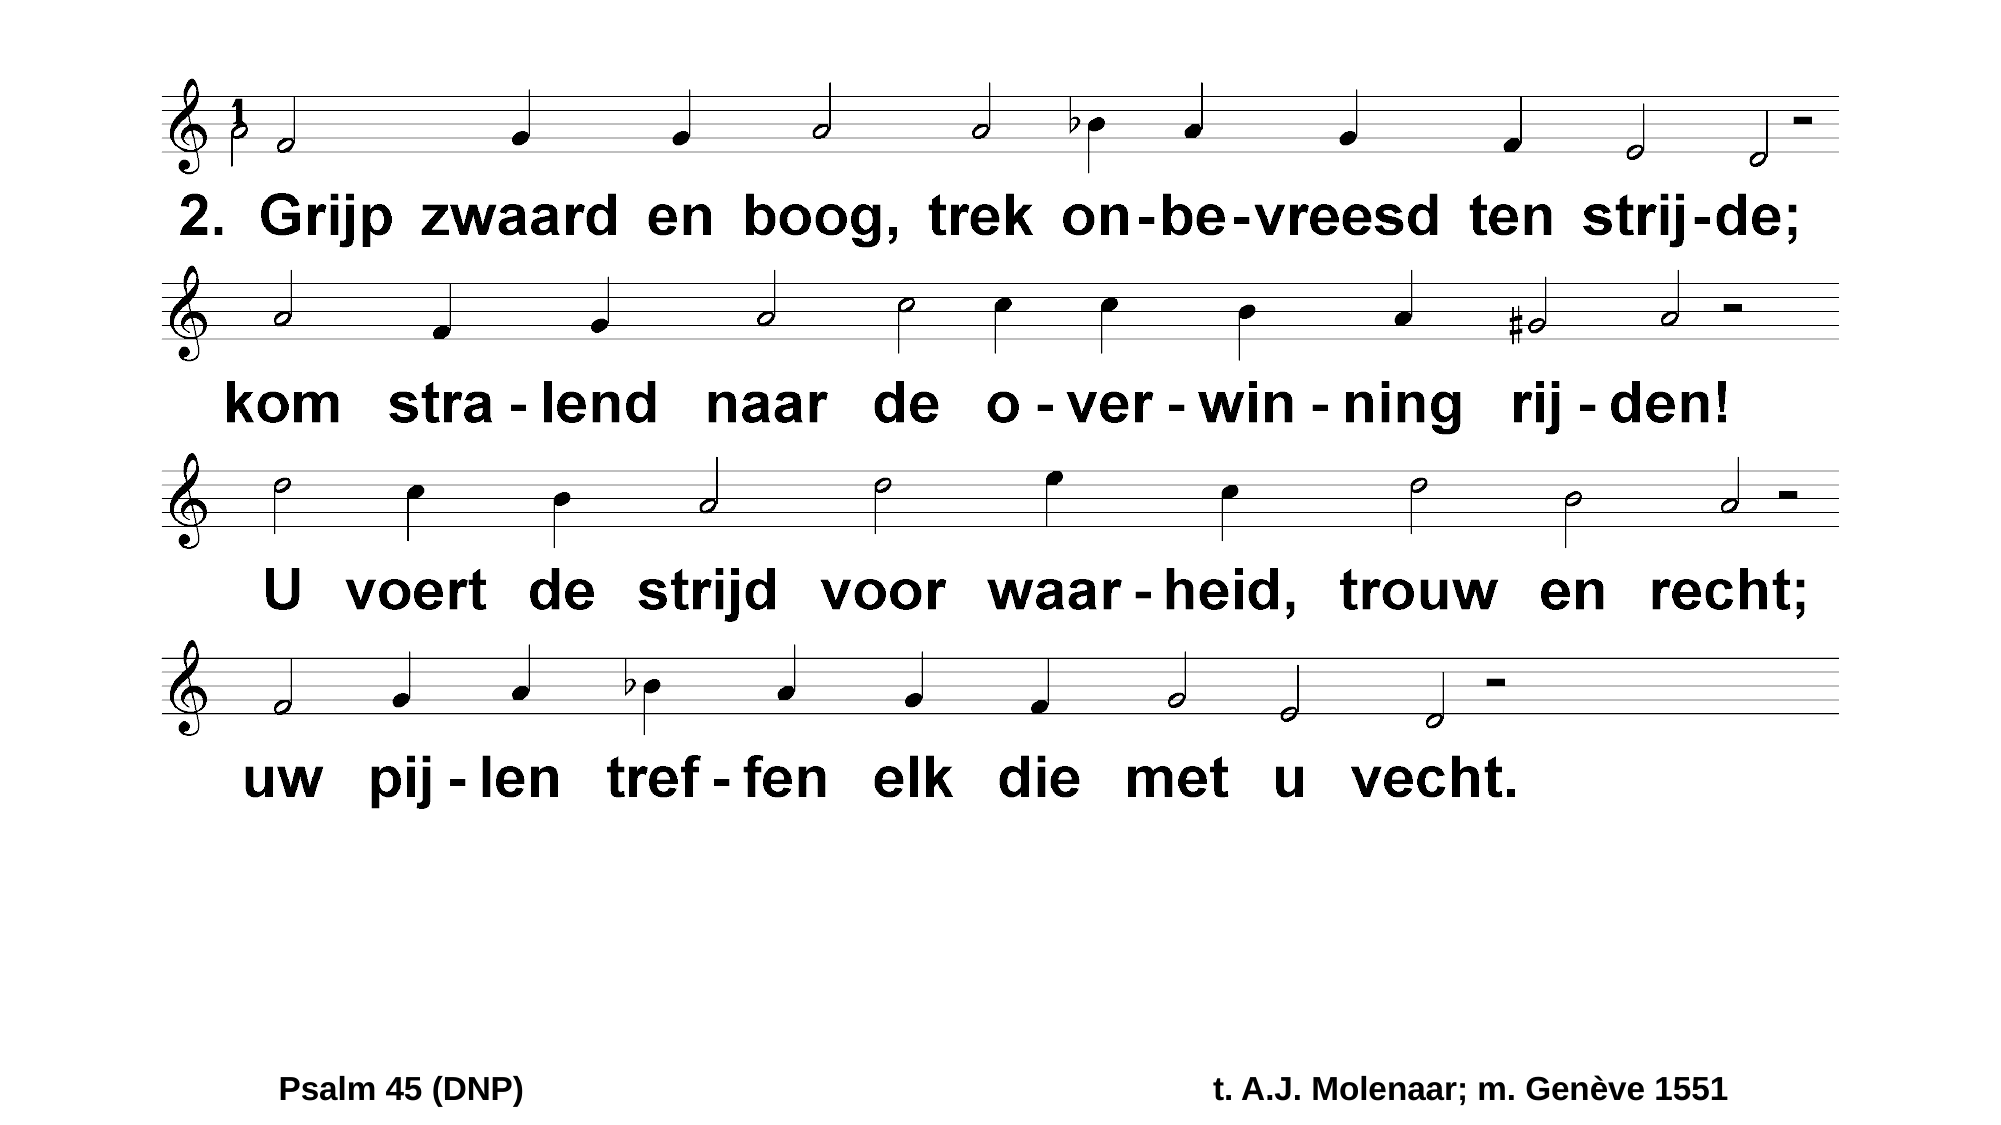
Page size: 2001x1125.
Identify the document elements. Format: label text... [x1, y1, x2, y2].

picture [145, 62, 1855, 825]
text_box Psalm 45 (DNP) t. A.J. Molenaar; m. Genève 1551 [263, 1059, 1745, 1115]
